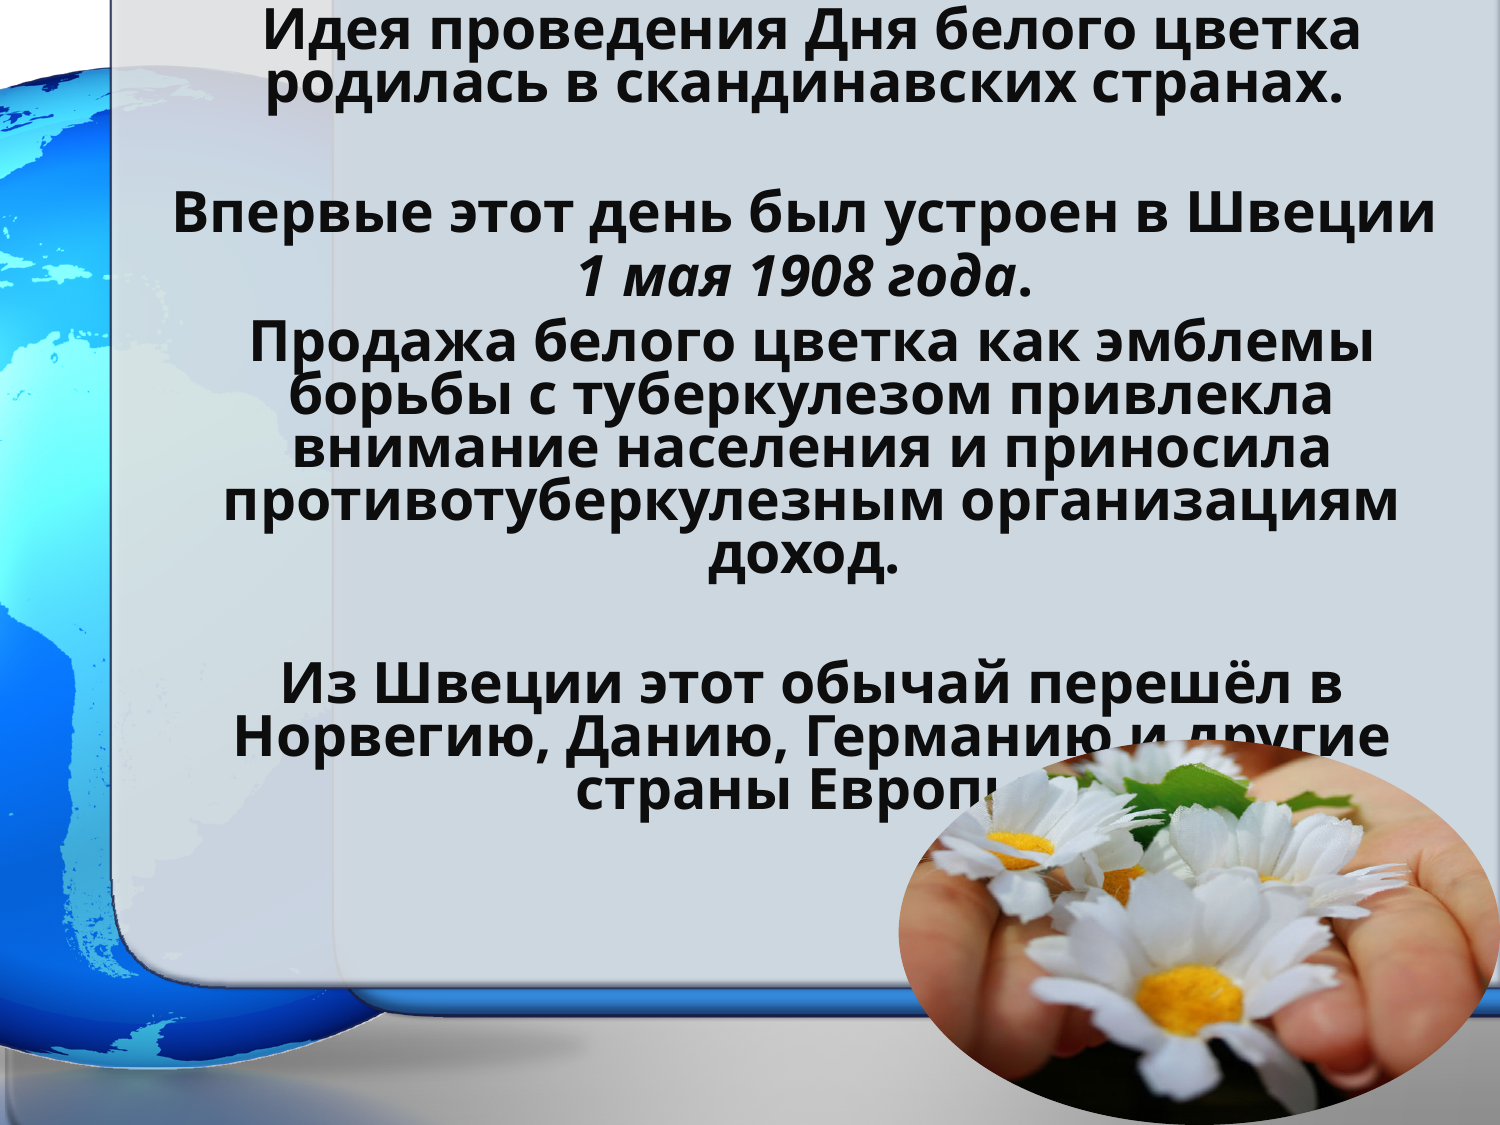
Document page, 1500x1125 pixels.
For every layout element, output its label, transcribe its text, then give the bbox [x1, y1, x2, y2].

picture [898, 739, 1500, 1125]
picture [0, 0, 891, 1125]
list Идея проведения Дня белого цветка родилась в скандинавских странах. Впервые этот день был устроен в Швеции 1 мая 1908 года. Продажа белого цветка как эмблемы борьбы с туберкулезом привлекла внимание населения и приносила противотуберкулезным организациям доход. Из Швеции этот обычай перешёл в Норвегию, Данию, Германию и другие страны Европы. [123, 0, 1500, 835]
